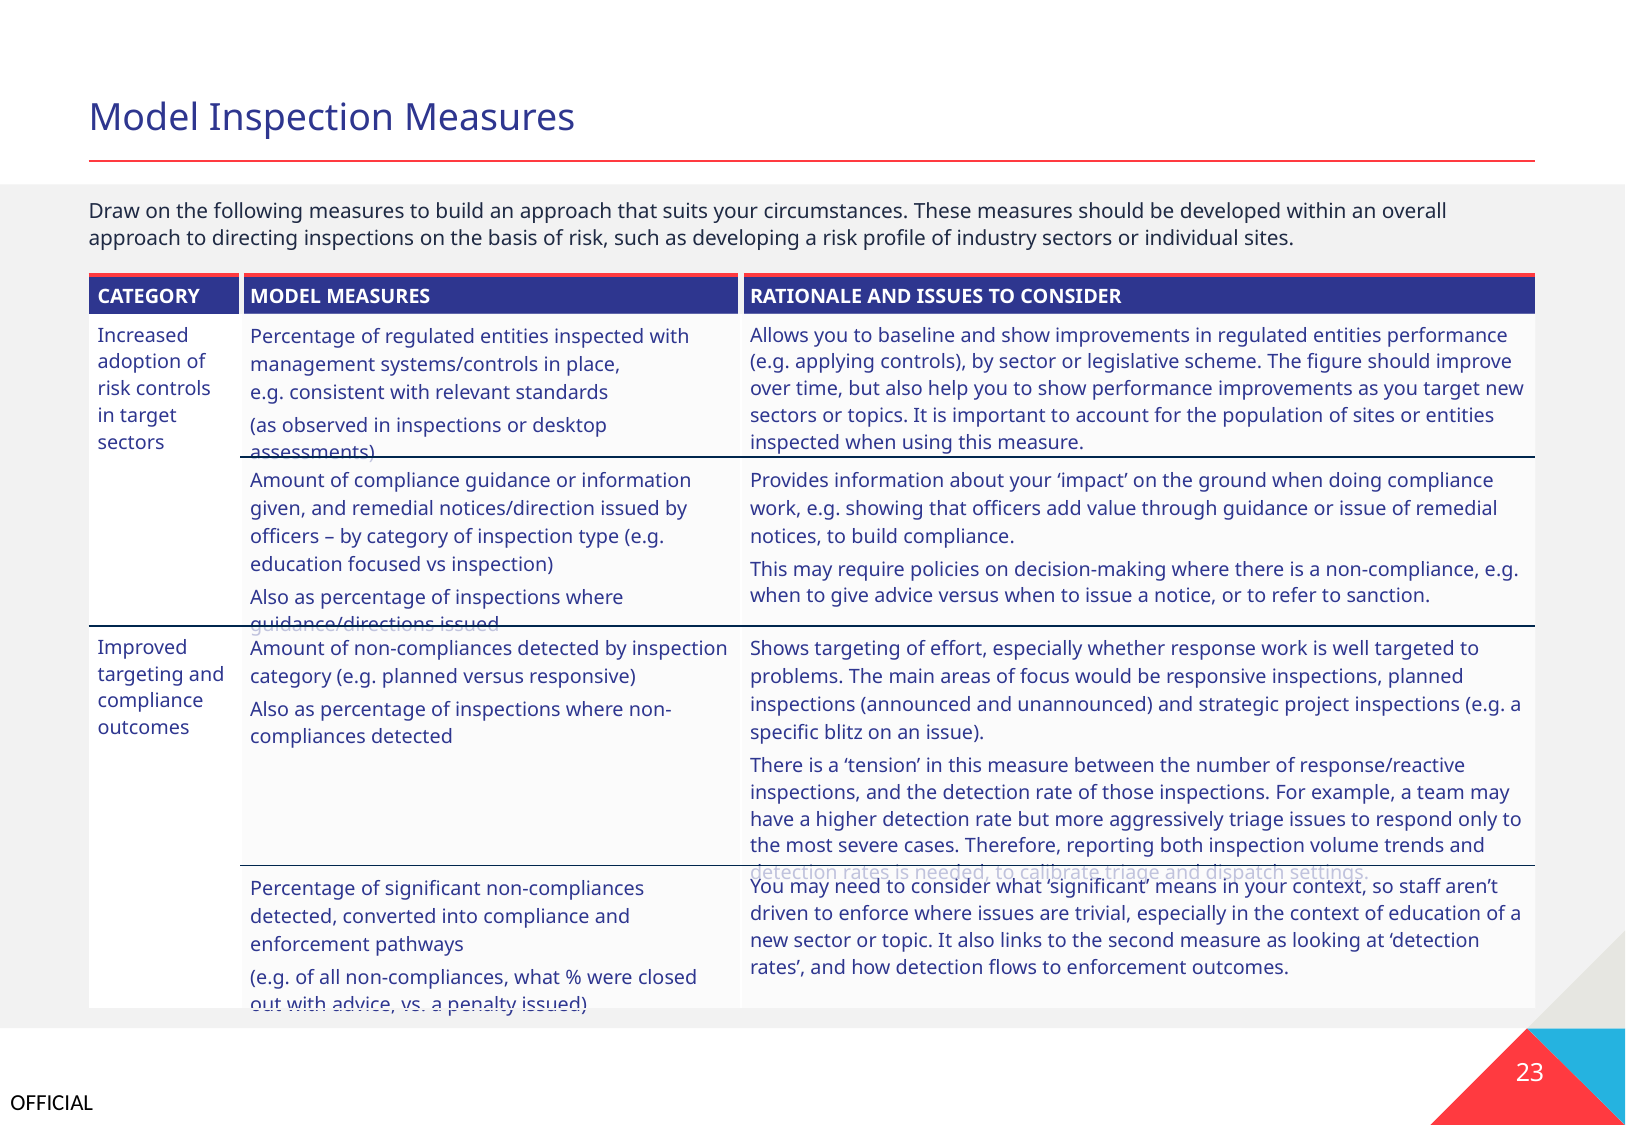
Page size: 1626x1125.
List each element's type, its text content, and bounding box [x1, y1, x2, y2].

table_header MODEL MEASURES [244, 277, 738, 314]
table_cell Increased adoption of risk controls in target sectors [89, 314, 240, 625]
table_cell You may need to consider what ‘significant’ means in your context, so staff aren’t driven to enforce where issues are trivial, especially in the context of education of a new sector or topic. It also links to the second measure as looking at ‘detection rates’, and how detection flows to enforcement outcomes. [742, 866, 1535, 1008]
table_cell Improved targeting and compliance outcomes [89, 627, 240, 1008]
table_cell Allows you to baseline and show improvements in regulated entities performance (e.g. applying controls), by sector or legislative scheme. The figure should improve over time, but also help you to show performance improvements as you target new sectors or topics. It is important to account for the population of sites or entities inspected when using this measure. [742, 314, 1535, 456]
table_cell Percentage of significant non-compliances detected, converted into compliance and enforcement pathways (e.g. of all non-compliances, what % were closed out with advice, vs. a penalty issued) [242, 866, 740, 1008]
table_cell Percentage of regulated entities inspected with management systems/controls in place, e.g. consistent with relevant standards (as observed in inspections or desktop assessments) [242, 314, 740, 456]
table_header CATEGORY [89, 277, 239, 314]
title Model Inspection Measures [88, 88, 1536, 146]
table_cell Provides information about your ‘impact’ on the ground when doing compliance work, e.g. showing that officers add value through guidance or issue of remedial notices, to build compliance. This may require policies on decision-making where there is a non-compliance, e.g. when to give advice versus when to issue a notice, or to refer to sanction. [742, 458, 1535, 625]
table_cell Amount of compliance guidance or information given, and remedial notices/direction issued by officers – by category of inspection type (e.g. education focused vs inspection) Also as percentage of inspections where guidance/directions issued [242, 458, 740, 625]
text_box Draw on the following measures to build an approach that suits your circumstances. These measures should be developed within an overall approach to directing inspections on the basis of risk, such as developing a risk profile of industry sectors or individual sites. [88, 189, 1536, 257]
table_cell Amount of non-compliances detected by inspection category (e.g. planned versus responsive) Also as percentage of inspections where non-compliances detected [242, 627, 740, 865]
table_header RATIONALE AND ISSUES TO CONSIDER [744, 277, 1535, 314]
table_cell Shows targeting of effort, especially whether response work is well targeted to problems. The main areas of focus would be responsive inspections, planned inspections (announced and unannounced) and strategic project inspections (e.g. a specific blitz on an issue). There is a ‘tension’ in this measure between the number of response/reactive inspections, and the detection rate of those inspections. For example, a team may have a higher detection rate but more aggressively triage issues to respond only to the most severe cases. Therefore, reporting both inspection volume trends and detection rates is needed, to calibrate triage and dispatch settings. [742, 627, 1535, 865]
